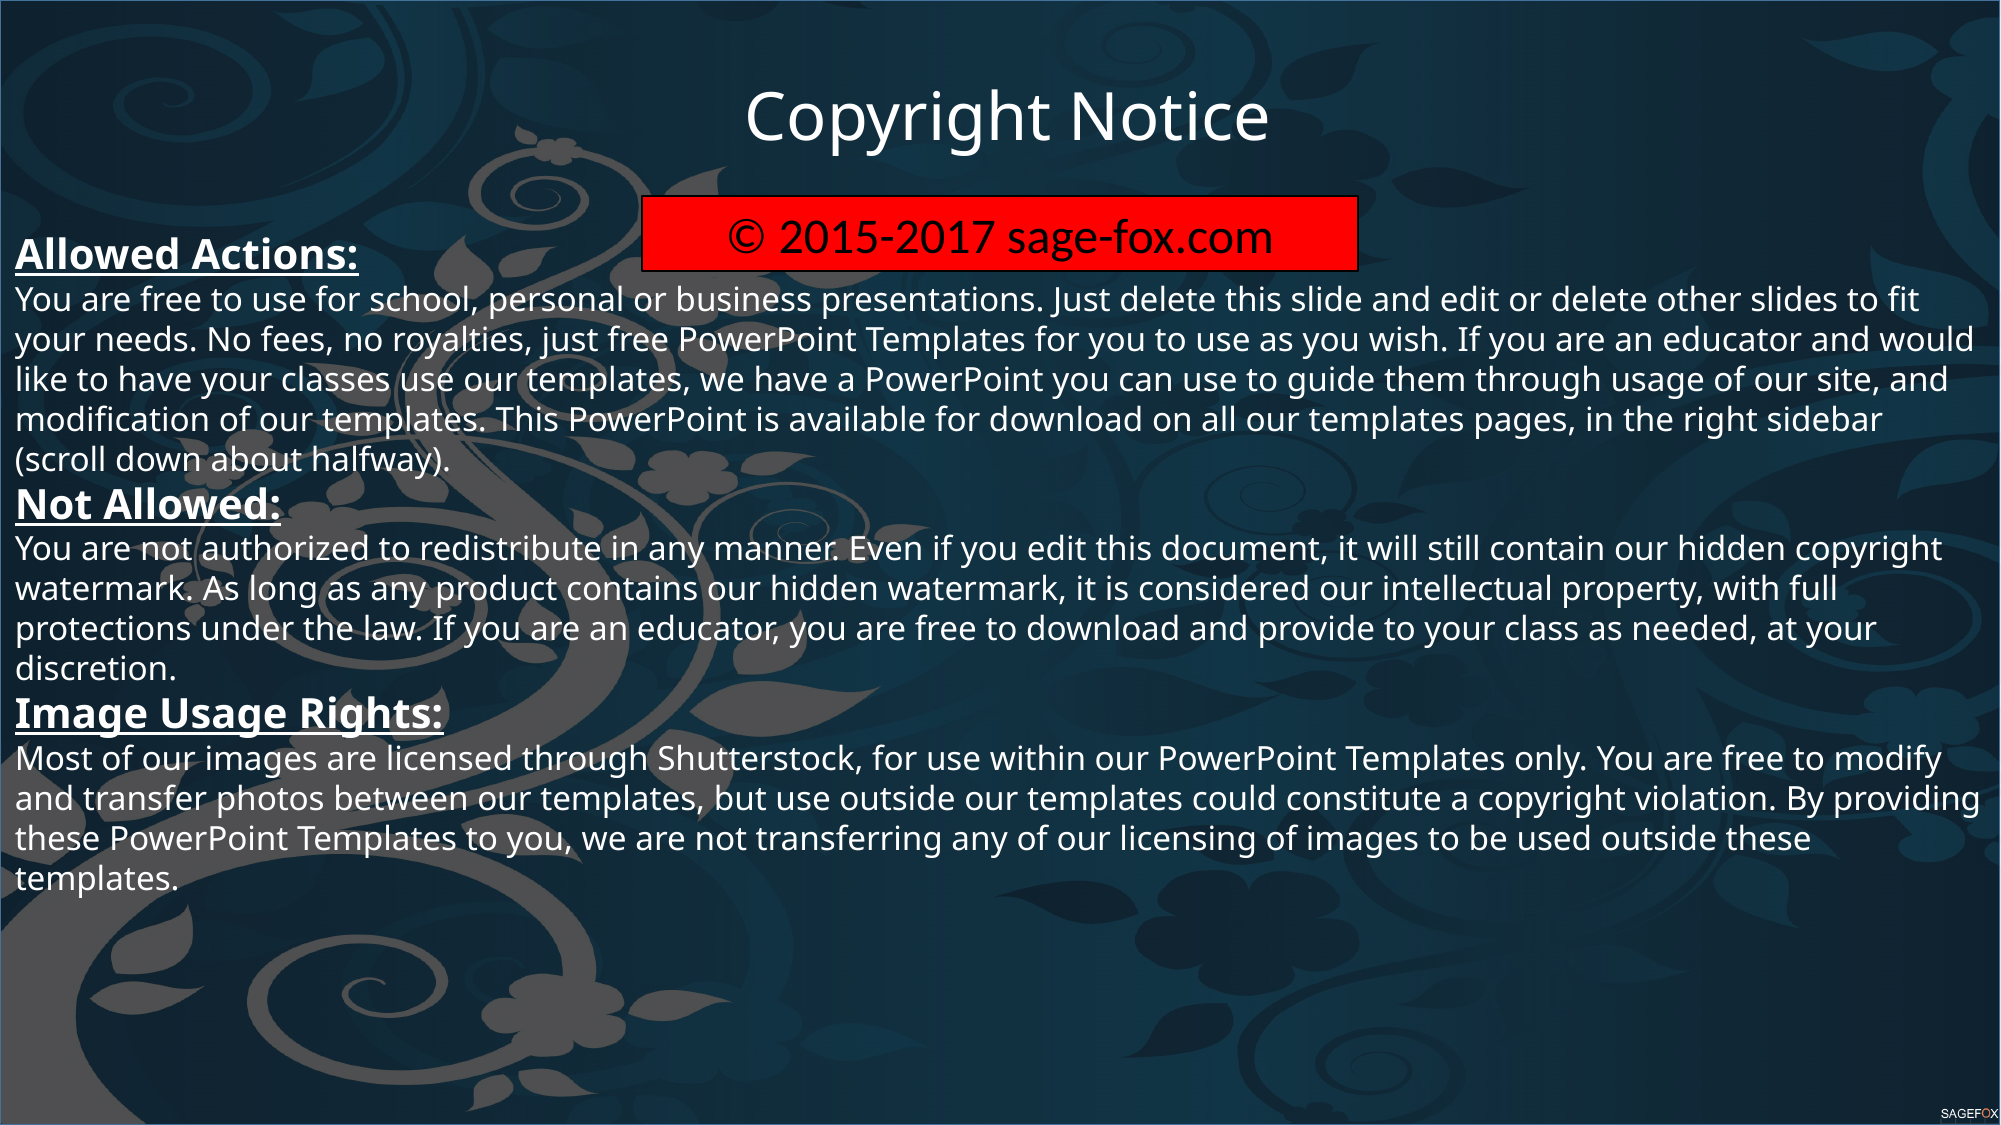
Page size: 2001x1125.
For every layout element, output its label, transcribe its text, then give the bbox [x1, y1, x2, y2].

title Copyright Notice [493, 60, 1524, 178]
text_box © 2015-2017 sage-fox.com [641, 196, 1358, 272]
text_box Allowed Actions: You are free to use for school, personal or business presentations. Just delete this slide and edit or delete other slides to fit your needs. No fees, no royalties, just free PowerPoint Templates for you to use as you wish. If you are an educator and would like to have your classes use our templates, we have a PowerPoint you can use to guide them through usage of our site, and modification of our templates. This PowerPoint is available for download on all our templates pages, in the right sidebar (scroll down about halfway). Not Allowed: You are not authorized to redistribute in any manner. Even if you edit this document, it will still contain our hidden copyright watermark. As long as any product contains our hidden watermark, it is considered our intellectual property, with full protections under the law. If you are an educator, you are free to download and provide to your class as needed, at your discretion. Image Usage Rights: Most of our images are licensed through Shutterstock, for use within our PowerPoint Templates only. You are free to modify and transfer photos between our templates, but use outside our templates could constitute a copyright violation. By providing these PowerPoint Templates to you, we are not transferring any of our licensing of images to be used outside these templates. [0, 0, 2000, 1125]
